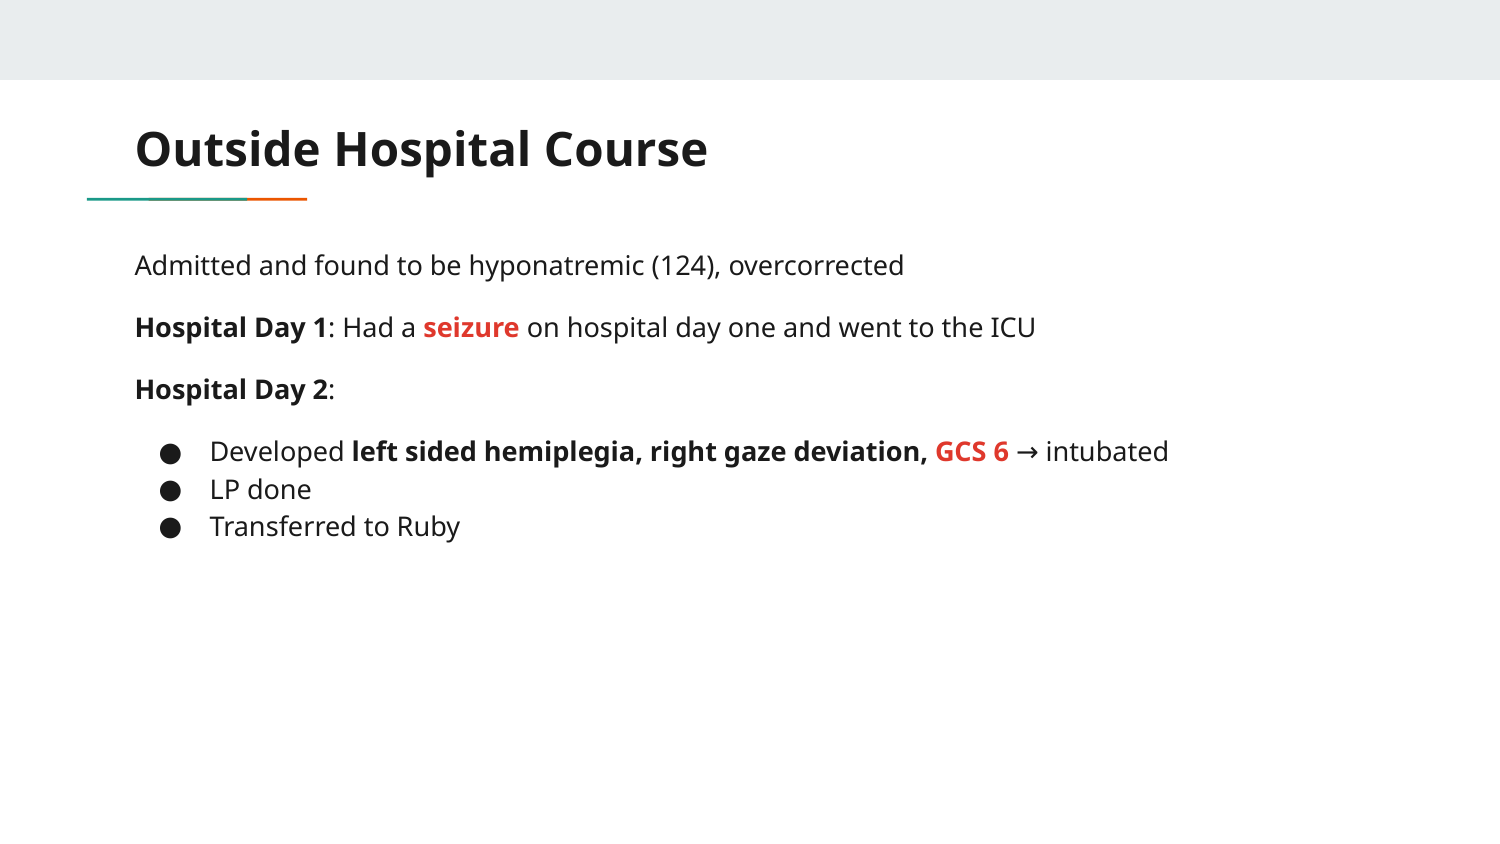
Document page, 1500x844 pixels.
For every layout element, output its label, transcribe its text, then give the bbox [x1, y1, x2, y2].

list Admitted and found to be hyponatremic (124), overcorrected Hospital Day 1: Had a seizure on hospital day one and went to the ICU Hospital Day 2: Developed left sided hemiplegia, right gaze deviation, GCS 6 → intubated LP done Transferred to Ruby [119, 228, 1381, 600]
title Outside Hospital Course [119, 103, 1381, 192]
